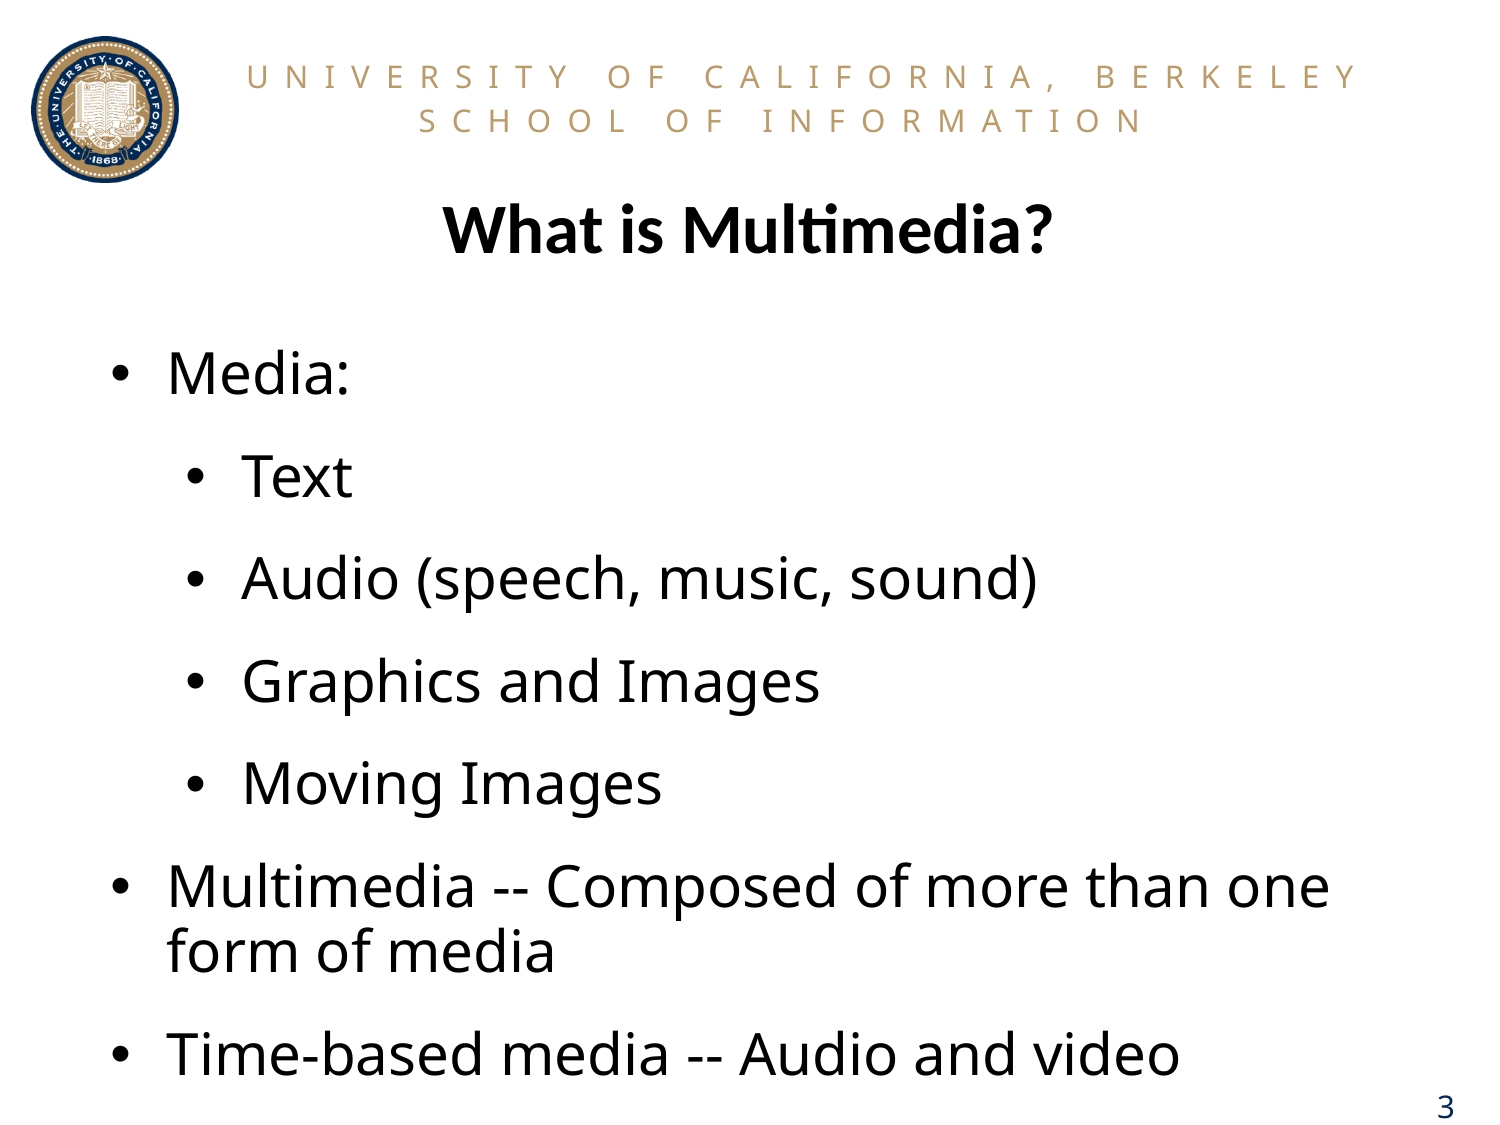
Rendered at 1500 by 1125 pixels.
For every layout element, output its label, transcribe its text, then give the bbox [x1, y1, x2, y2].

text_box UNIVERSITY OF CALIFORNIA, BERKELEY [240, 61, 1361, 97]
picture [31, 36, 179, 184]
text_box 3 [1438, 1081, 1454, 1119]
text_box Media: Text Audio (speech, music, sound) Graphics and Images Moving Images Multimedia -- Composed of more than one form of media Time-based media -- Audio and video [99, 337, 1419, 1094]
title What is Multimedia? [74, 132, 1425, 328]
text_box SCHOOL OF INFORMATION [412, 105, 1147, 140]
